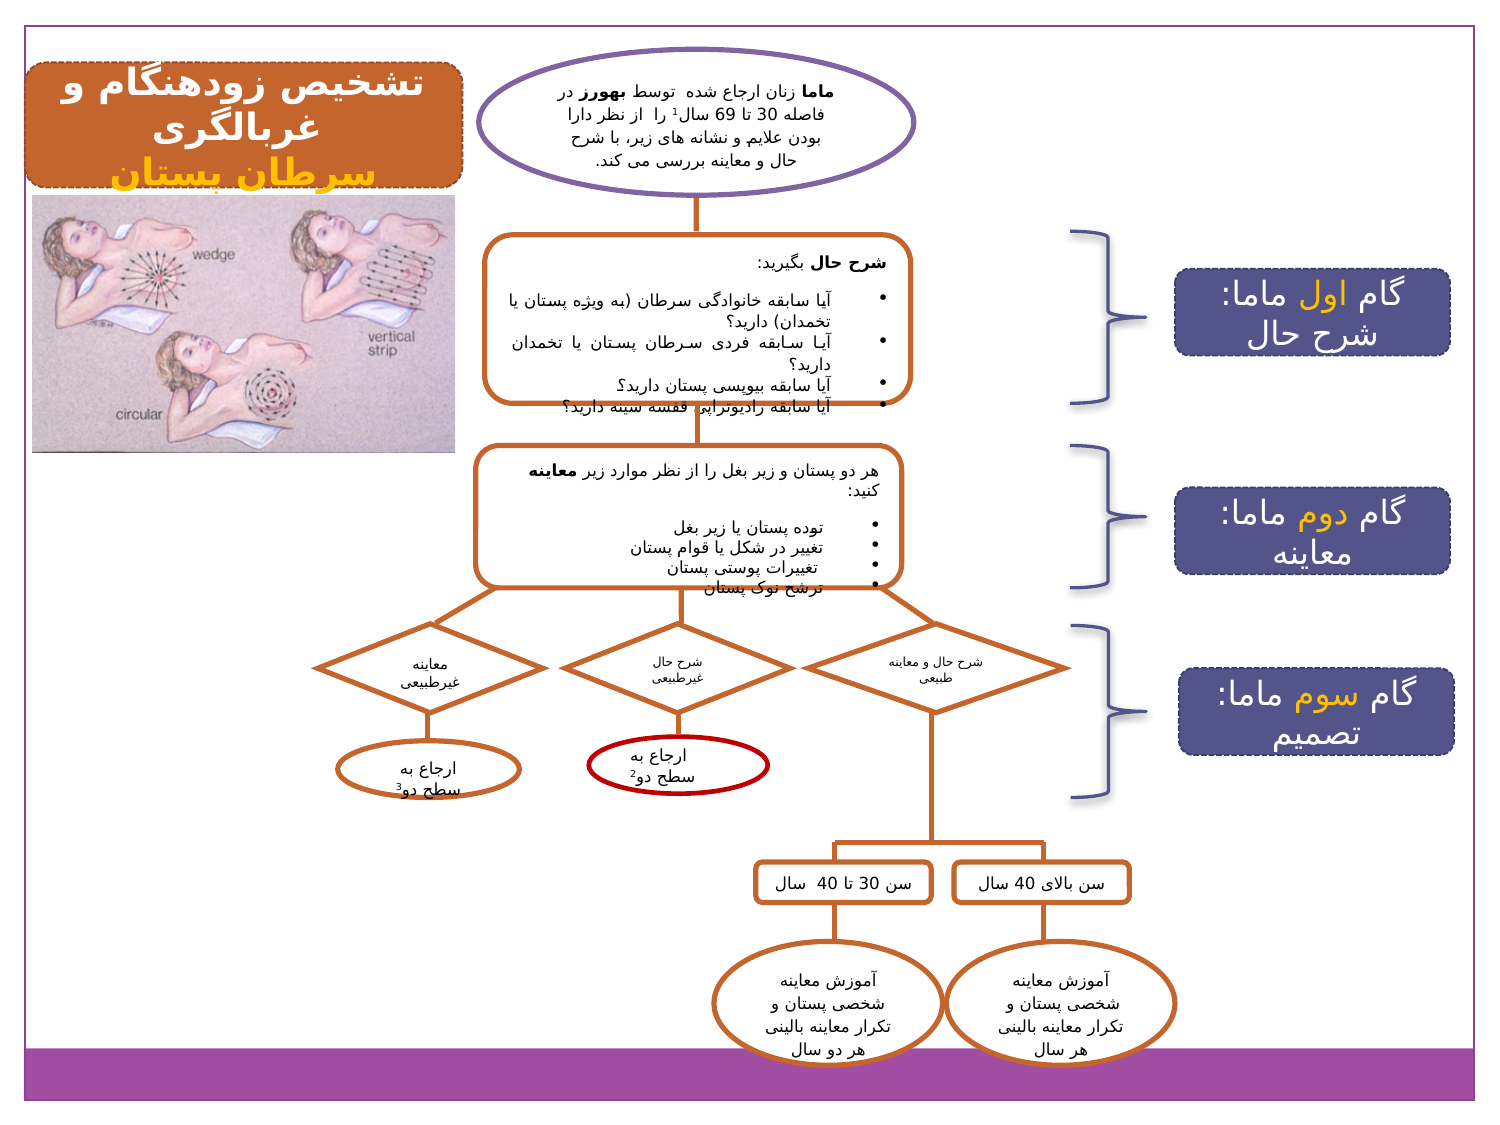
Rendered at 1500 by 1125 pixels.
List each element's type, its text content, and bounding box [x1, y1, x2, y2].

text_box تشخیص زودهنگام و غربالگری سرطان پستان [23, 150, 464, 189]
picture [31, 194, 456, 453]
text_box [0, 74, 530, 150]
text_box ماما زنان ارجاع شده توسط بهورز در فاصله 30 تا 69 سال1 را از نظر دارا بودن علایم و نشانه های زیر، با شرح حال و معاینه بررسی می کند. [478, 49, 914, 194]
text_box گام سوم ماما: تصمیم [1182, 667, 1455, 756]
text_box گام اول ماما: شرح حال [1182, 267, 1451, 357]
text_box [863, 74, 1500, 150]
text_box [317, 196, 1176, 1066]
text_box [0, 0, 1500, 74]
text_box گام دوم ماما: معاینه [1182, 486, 1451, 576]
